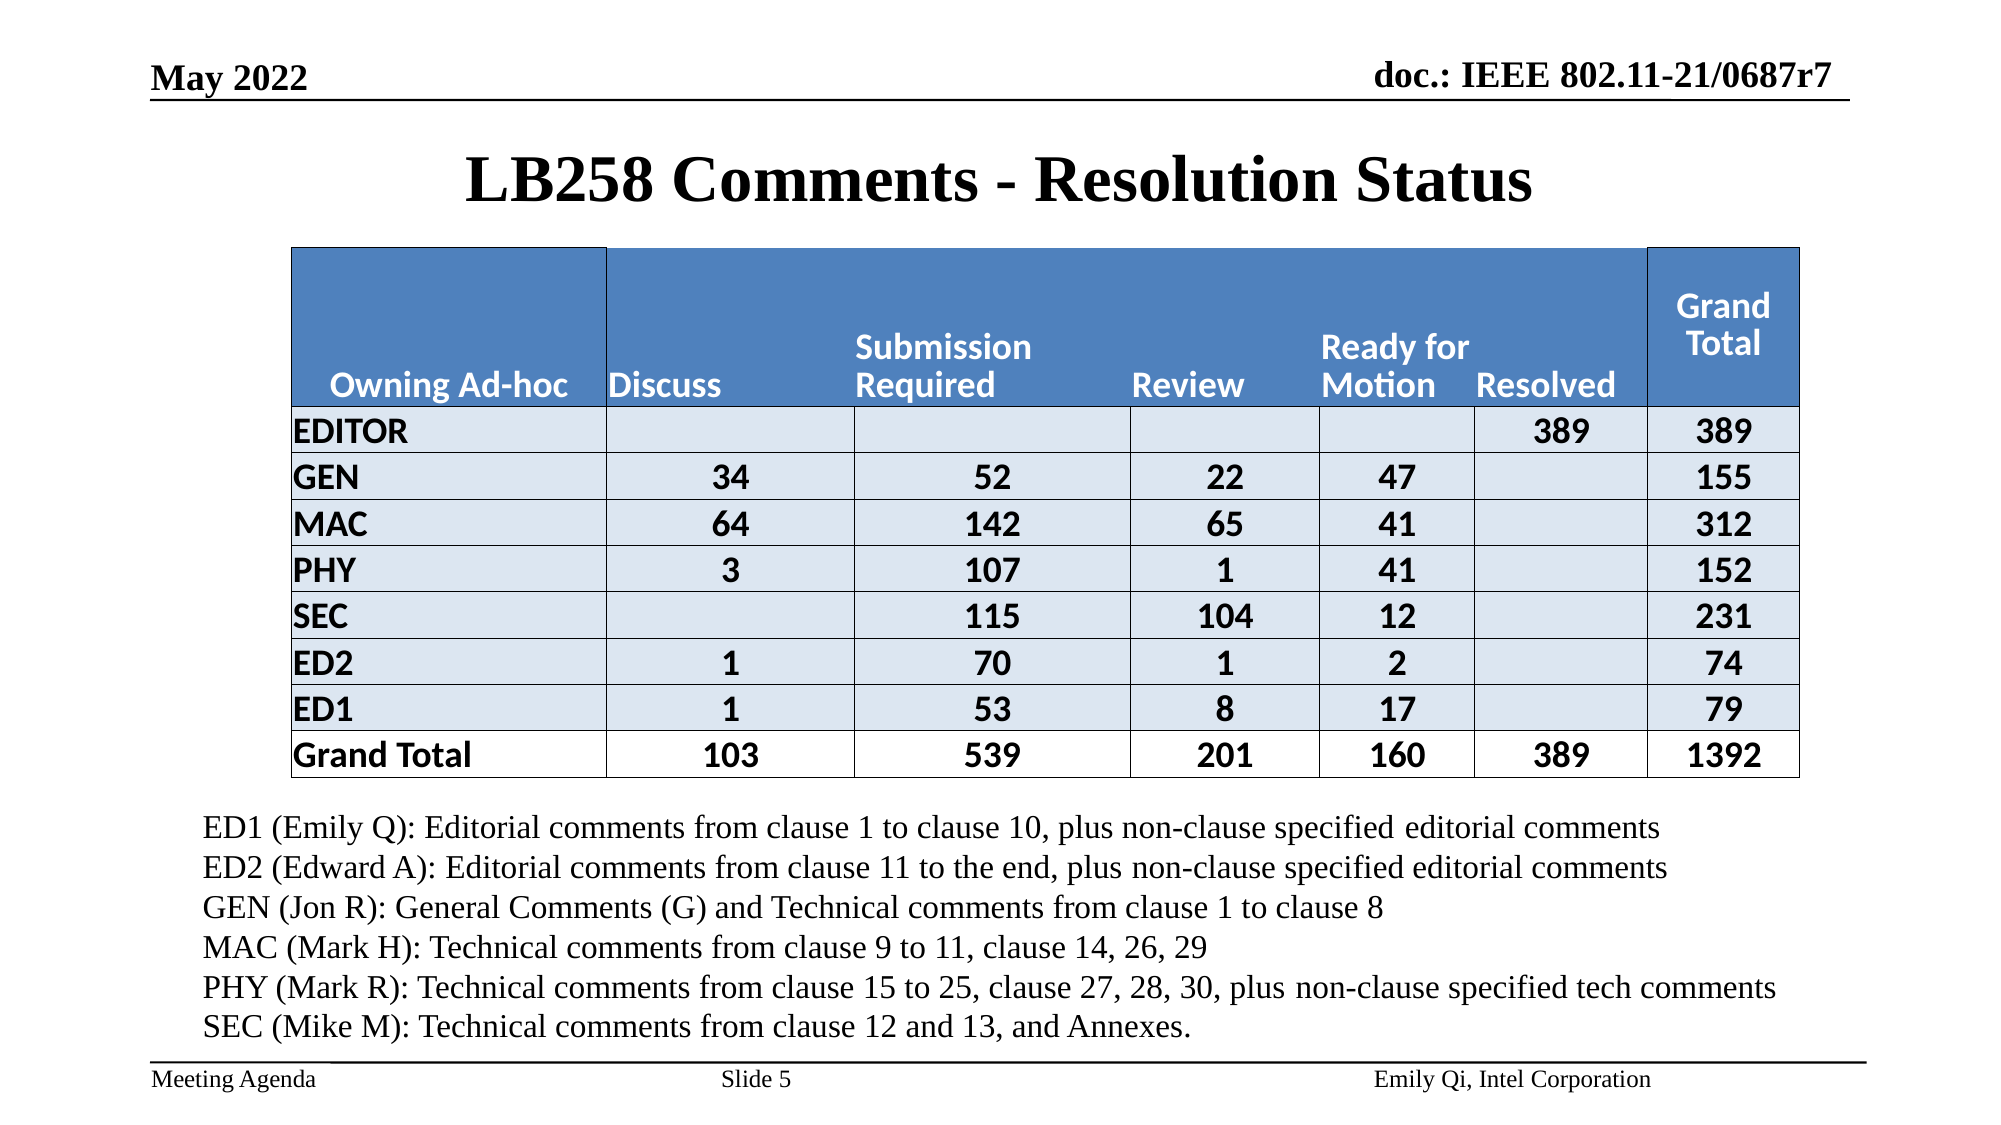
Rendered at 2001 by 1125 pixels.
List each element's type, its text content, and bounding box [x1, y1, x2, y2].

table_cell ED2 [292, 639, 606, 684]
table_cell 41 [1320, 500, 1474, 545]
slide_number Slide 5 [712, 1063, 800, 1125]
table_cell 53 [855, 685, 1130, 730]
table_cell 1 [607, 639, 854, 684]
table_cell [607, 592, 854, 638]
table_cell 389 [1475, 407, 1647, 452]
table_cell 152 [1648, 546, 1799, 591]
table_cell 1 [607, 685, 854, 730]
title LB258 Comments - Resolution Status [150, 87, 1850, 263]
table_cell 142 [855, 500, 1130, 545]
table_header Resolved [1475, 248, 1647, 406]
table_cell MAC [292, 500, 606, 545]
table_cell 539 [855, 731, 1130, 777]
table_cell 155 [1648, 453, 1799, 499]
table_cell [1475, 453, 1647, 499]
table_cell [1475, 685, 1647, 730]
table_cell [1475, 639, 1647, 684]
table_cell 34 [607, 453, 854, 499]
table_cell 160 [1320, 731, 1474, 777]
table_cell [1475, 500, 1647, 545]
table_cell 104 [1131, 592, 1319, 638]
table_cell 17 [1320, 685, 1474, 730]
table_cell 41 [1320, 546, 1474, 591]
table_header Grand Total [1648, 248, 1799, 406]
table_header Ready for Motion [1320, 248, 1475, 406]
table_header Owning Ad-hoc [292, 248, 606, 406]
table_cell ED1 [292, 685, 606, 730]
table_cell EDITOR [292, 407, 606, 452]
table_cell 1 [1131, 546, 1319, 591]
table_cell [1320, 407, 1474, 452]
table_header Submission Required [854, 248, 1131, 406]
table_cell [607, 407, 854, 452]
table_cell SEC [292, 592, 606, 638]
table_cell [1475, 546, 1647, 591]
table_cell 312 [1648, 500, 1799, 545]
table_cell 115 [855, 592, 1130, 638]
table_cell 70 [855, 639, 1130, 684]
table_cell 22 [1131, 453, 1319, 499]
table_cell [1475, 592, 1647, 638]
table_header Review [1131, 248, 1320, 406]
table_header Discuss [607, 248, 854, 406]
table_cell 79 [1648, 685, 1799, 730]
table_cell 1392 [1648, 731, 1799, 777]
table_cell 8 [1131, 685, 1319, 730]
text_box ED1 (Emily Q): Editorial comments from clause 1 to clause 10, plus non-clause specified editorial comments ED2 (Edward A): Editorial comments from clause 11 to the end, plus non-clause specified editorial comments GEN (Jon R): General Comments (G) and Technical comments from clause 1 to clause 8 MAC (Mark H): Technical comments from clause 9 to 11, clause 14, 26, 29 PHY (Mark R): Technical comments from clause 15 to 25, clause 27, 28, 30, plus non-clause specified tech comments SEC (Mike M): Technical comments from clause 12 and 13, and Annexes. [187, 787, 1925, 1063]
table_cell 389 [1475, 731, 1647, 777]
table_cell 52 [855, 453, 1130, 499]
table_cell 107 [855, 546, 1130, 591]
table_cell 64 [607, 500, 854, 545]
table_cell 12 [1320, 592, 1474, 638]
table_cell PHY [292, 546, 606, 591]
footer Emily Qi, Intel Corporation [1370, 1063, 1652, 1093]
table_cell 1 [1131, 639, 1319, 684]
table_cell Grand Total [292, 731, 606, 777]
table_cell 74 [1648, 639, 1799, 684]
table_cell 2 [1320, 639, 1474, 684]
table_cell [1131, 407, 1319, 452]
table_cell 389 [1648, 407, 1799, 452]
table_cell 3 [607, 546, 854, 591]
table_cell 65 [1131, 500, 1319, 545]
table_cell GEN [292, 453, 606, 499]
table_cell [855, 407, 1130, 452]
table_cell 201 [1131, 731, 1319, 777]
table_cell 103 [607, 731, 854, 777]
table_cell 47 [1320, 453, 1474, 499]
table_cell 231 [1648, 592, 1799, 638]
